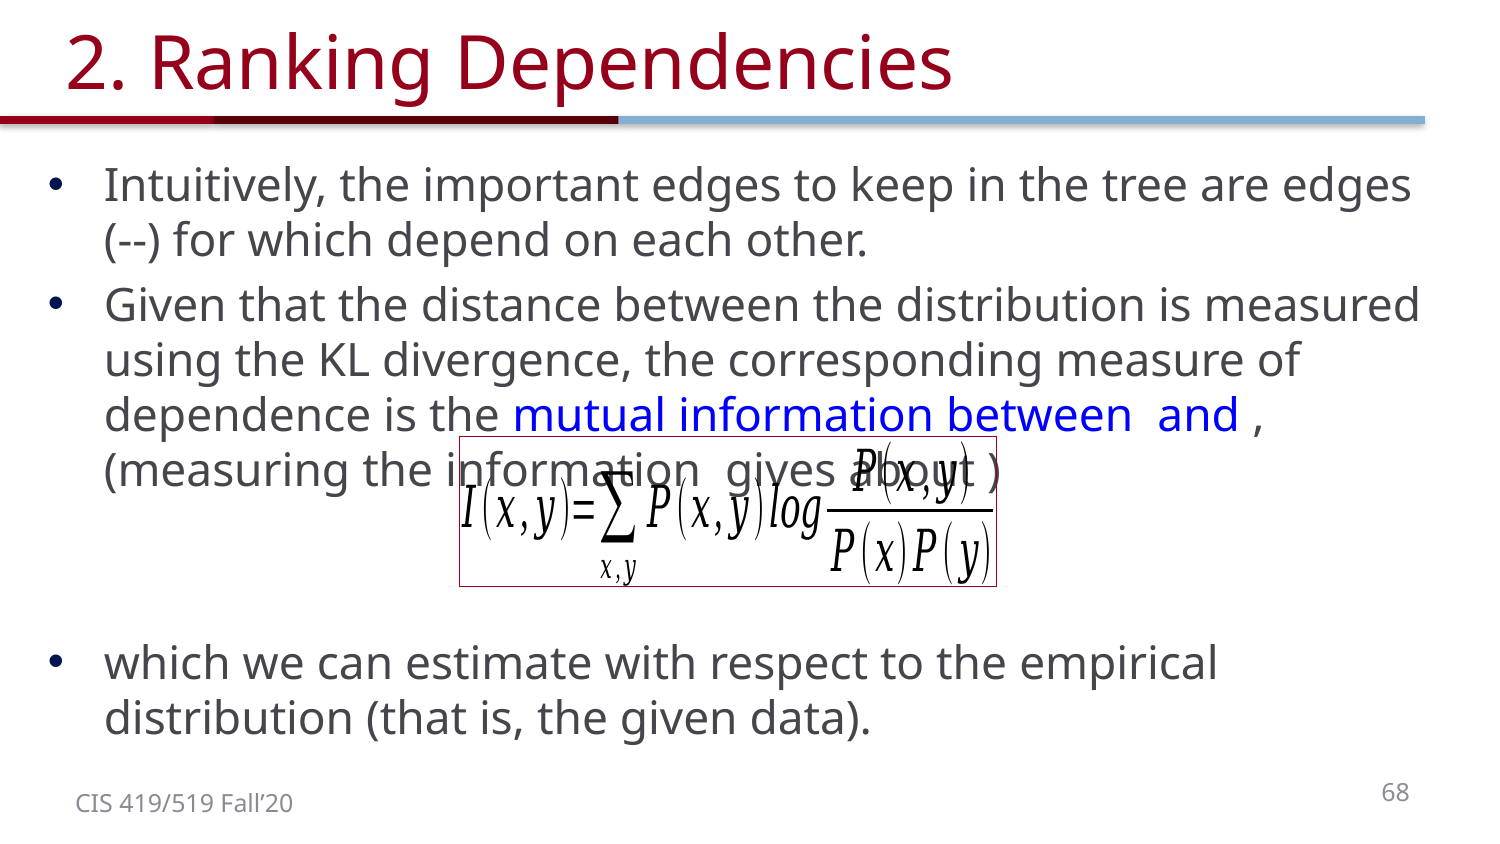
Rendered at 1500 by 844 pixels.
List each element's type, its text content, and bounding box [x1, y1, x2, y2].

slide_number 68 [1074, 770, 1425, 816]
title 2. Ranking Dependencies [50, 2, 1401, 117]
